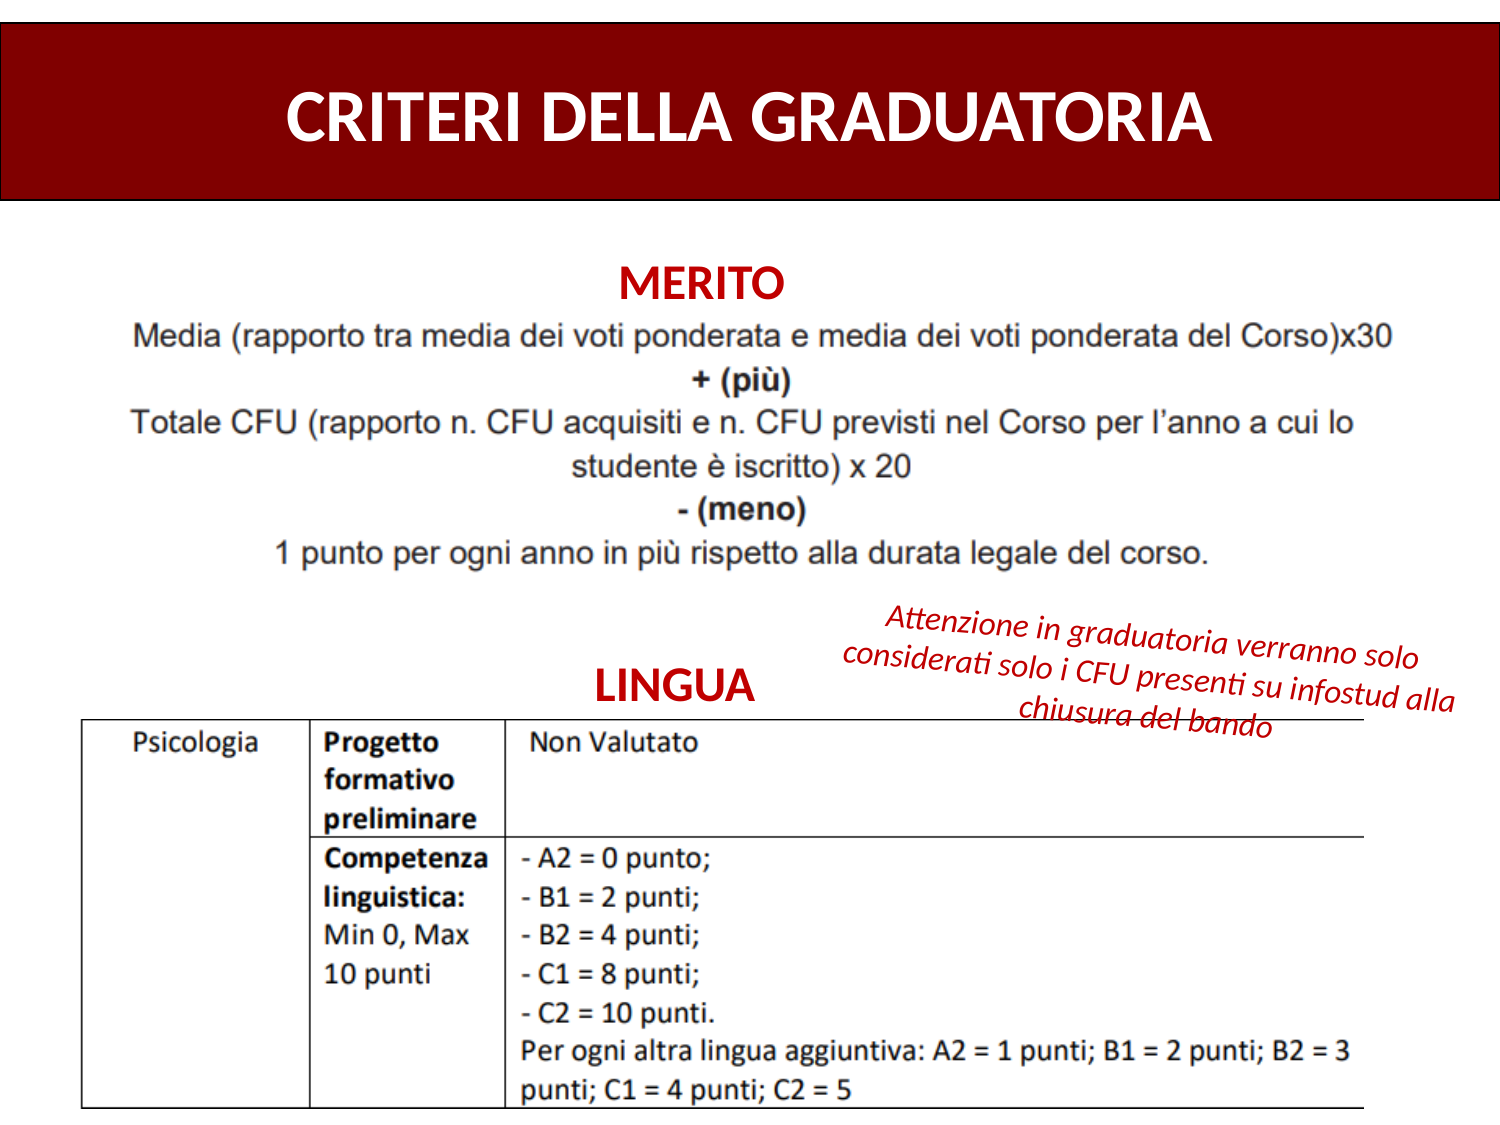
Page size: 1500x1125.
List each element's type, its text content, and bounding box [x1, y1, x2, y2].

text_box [0, 22, 1500, 350]
picture [74, 719, 1365, 1110]
picture [0, 350, 1500, 605]
text_box LINGUA [0, 616, 825, 776]
text_box Attenzione in graduatoria verranno solo considerati solo i CFU presenti su infostud alla chiusura del bando [817, 616, 1484, 803]
